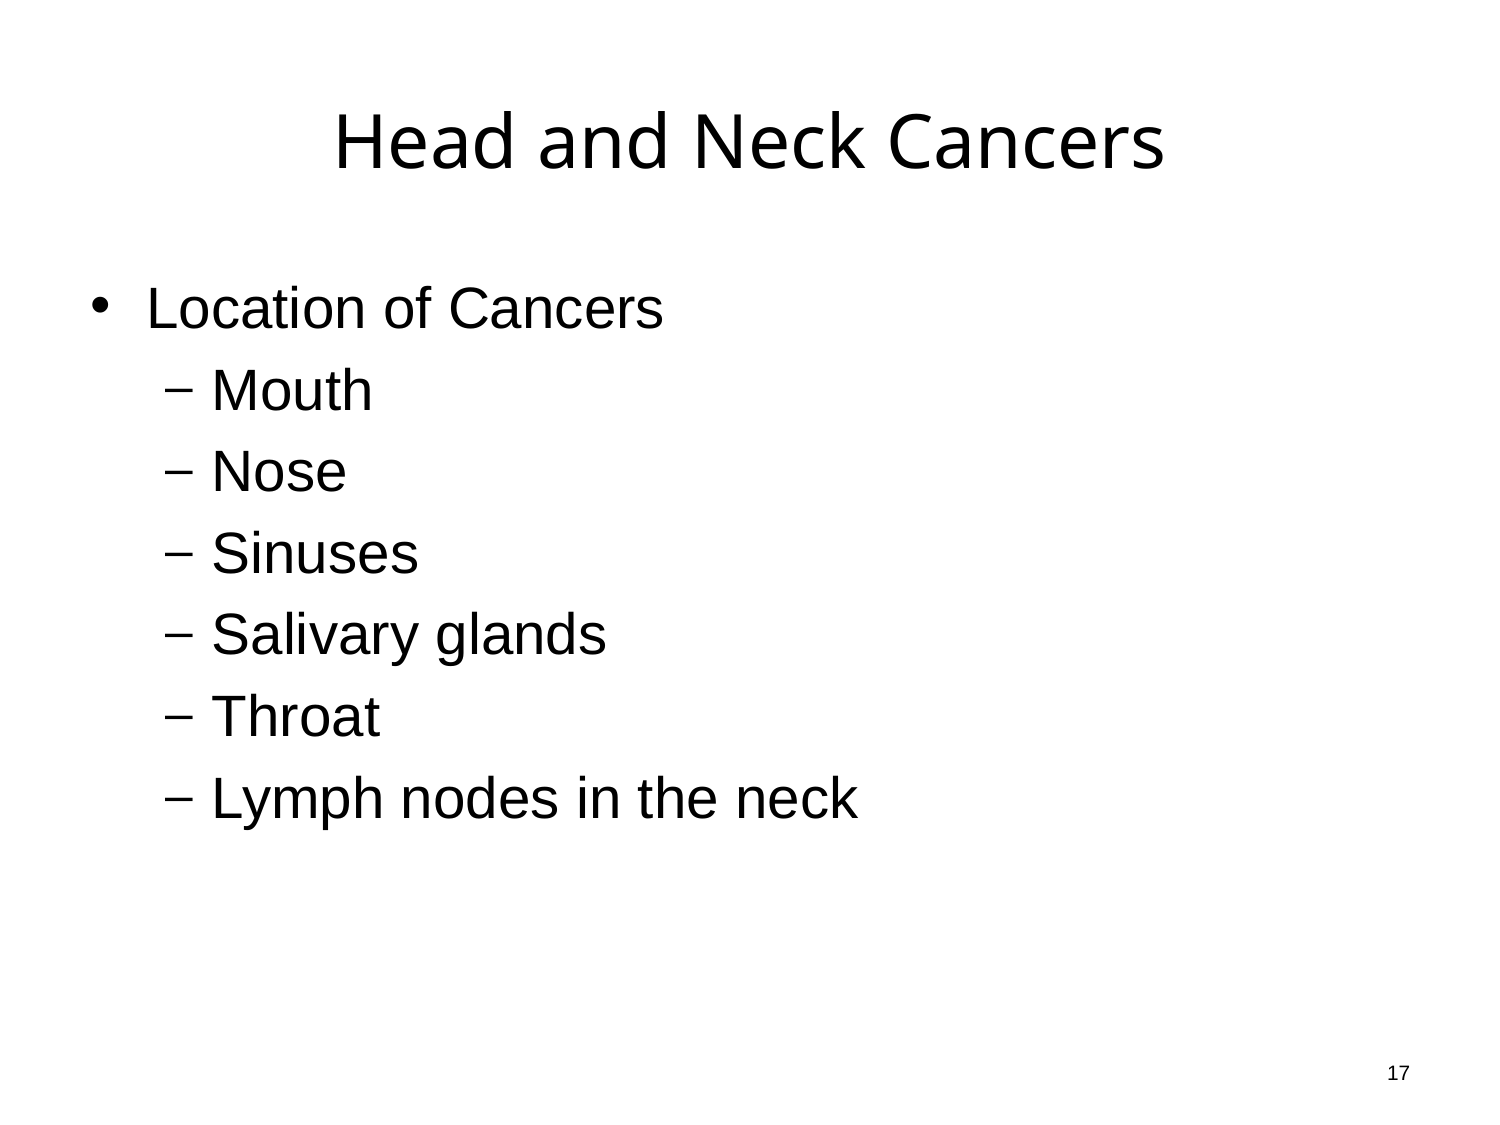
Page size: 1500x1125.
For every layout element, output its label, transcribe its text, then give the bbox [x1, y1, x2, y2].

slide_number 17 [1341, 1027, 1425, 1118]
title Head and Neck Cancers [75, 45, 1425, 233]
list Location of Cancers Mouth Nose Sinuses Salivary glands Throat Lymph nodes in the neck [75, 262, 1425, 1013]
